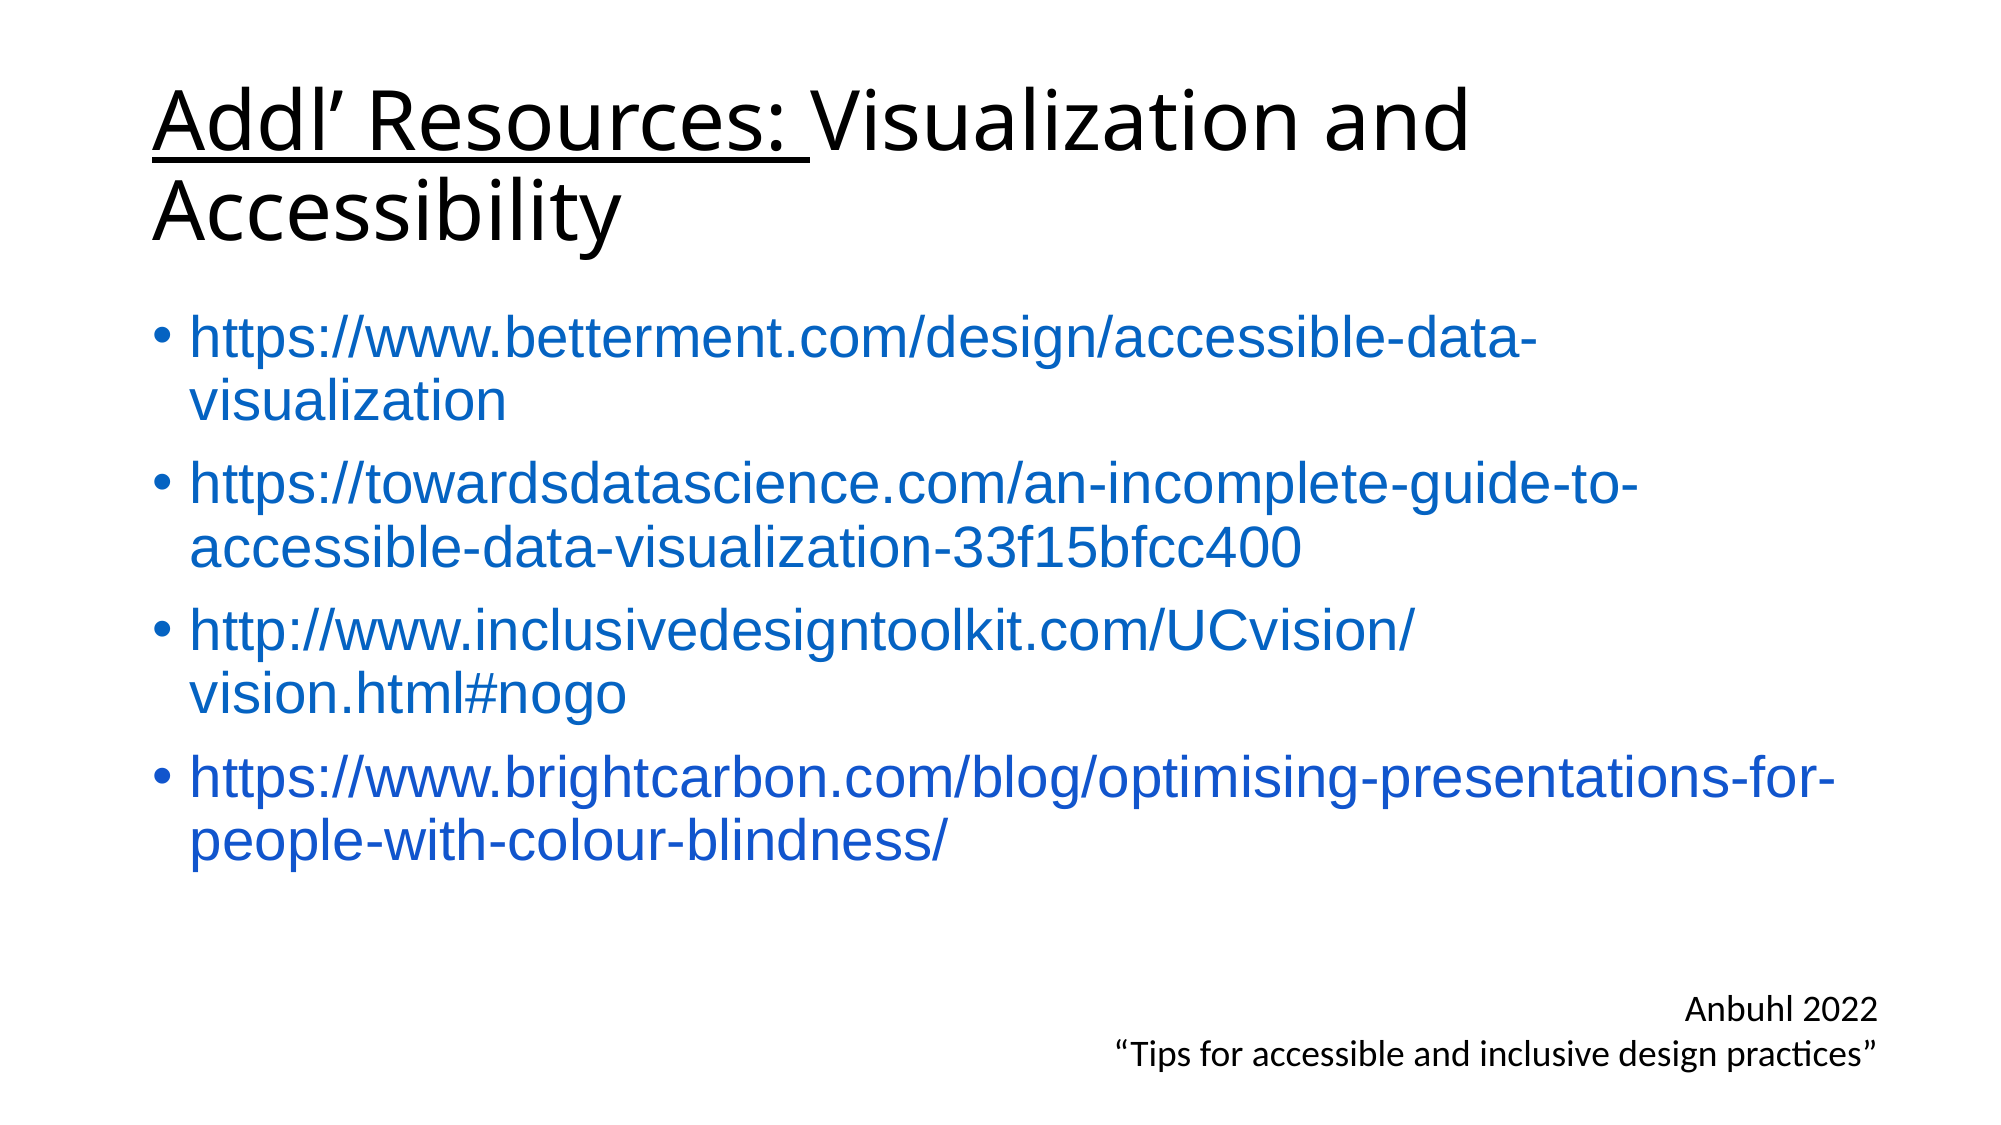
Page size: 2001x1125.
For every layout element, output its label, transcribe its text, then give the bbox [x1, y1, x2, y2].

list https://www.betterment.com/design/accessible-data-visualization https://towardsdatascience.com/an-incomplete-guide-to-accessible-data-visualization-33f15bfcc400 http://www.inclusivedesigntoolkit.com/UCvision/vision.html#nogo https://www.brightcarbon.com/blog/optimising-presentations-for-people-with-colour-blindness/ [137, 299, 1863, 1014]
text_box Anbuhl 2022 “Tips for accessible and inclusive design practices” [1072, 976, 1894, 1082]
title Addl’ Resources: Visualization and Accessibility [137, 59, 1863, 278]
